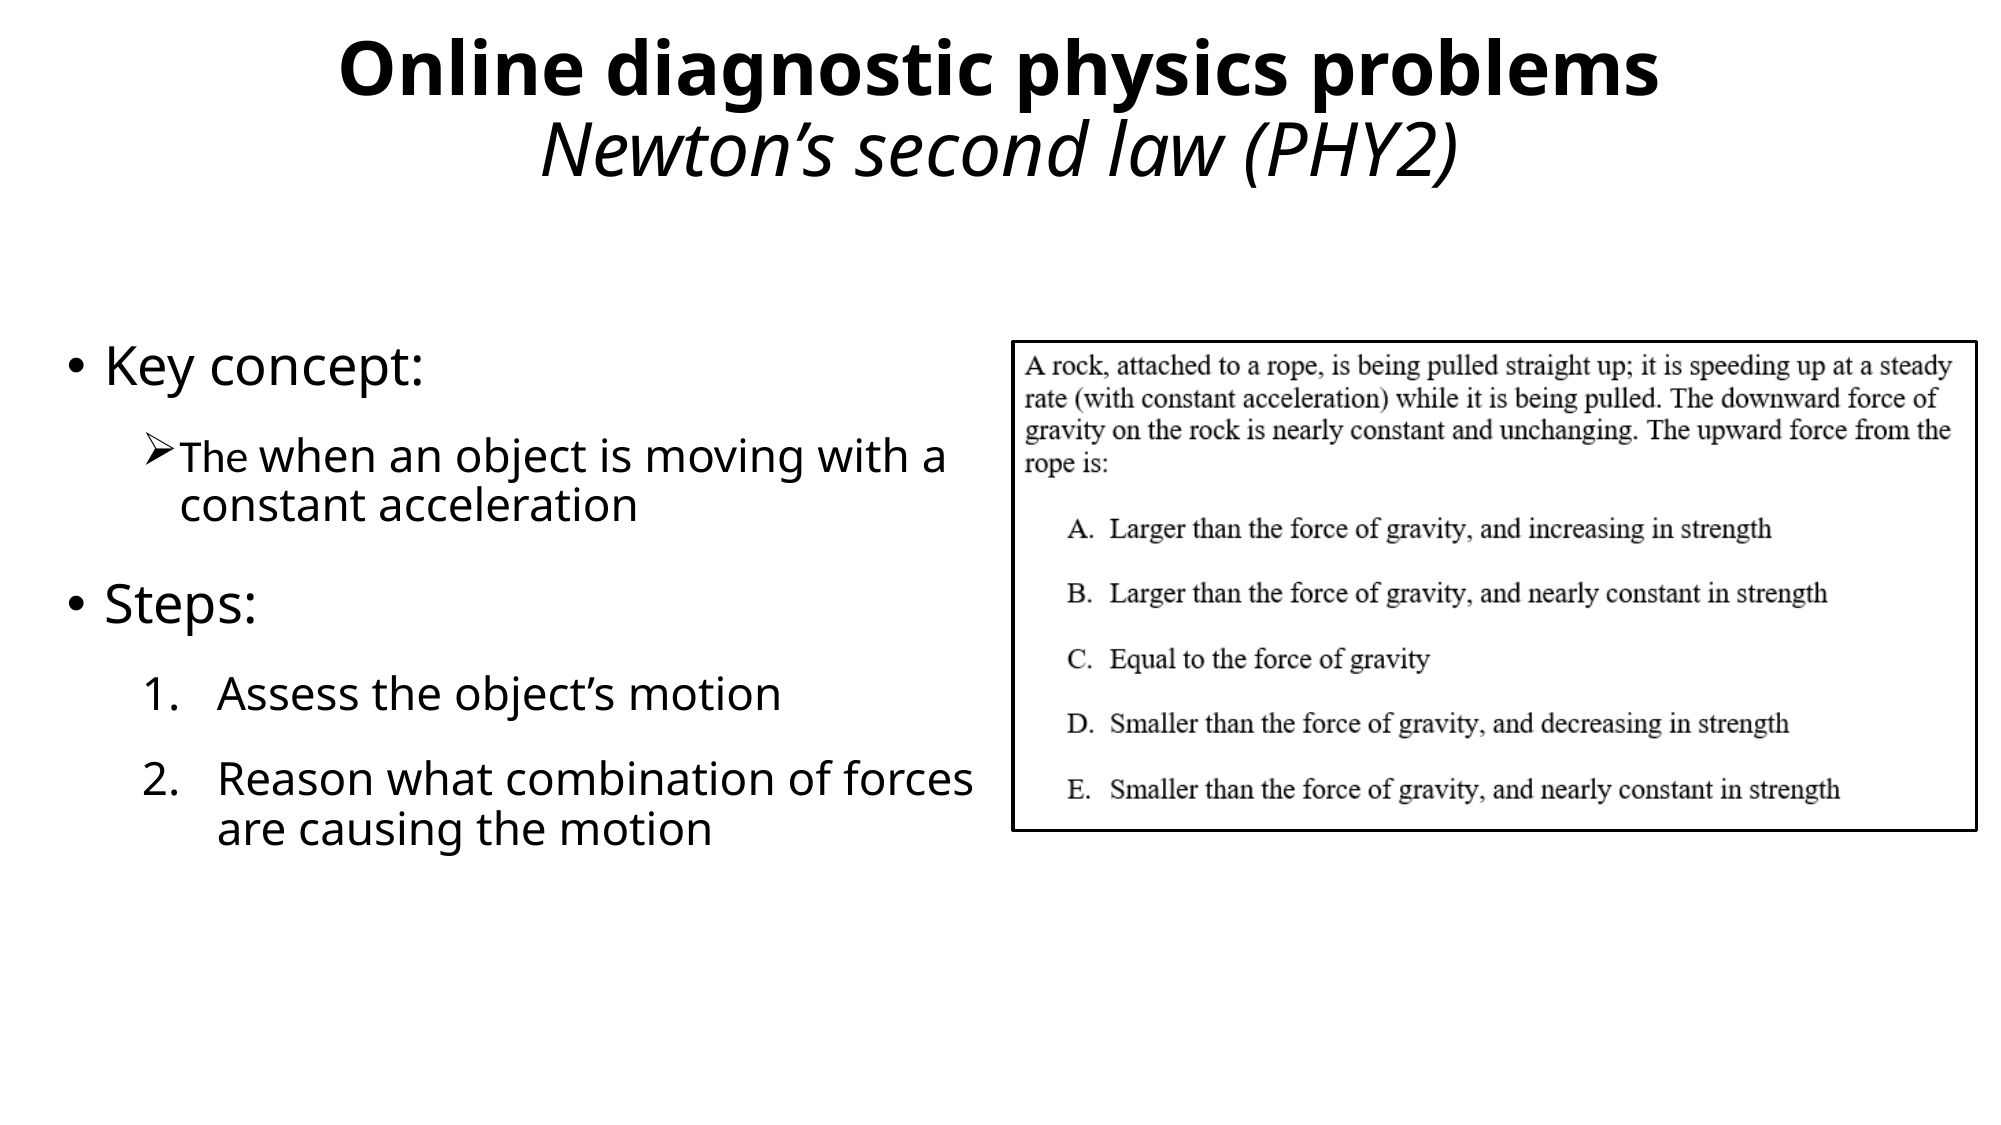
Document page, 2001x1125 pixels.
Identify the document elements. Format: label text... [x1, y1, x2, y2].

title Online diagnostic physics problems Newton’s second law (PHY2) [137, 3, 1863, 221]
picture [1014, 342, 1976, 829]
